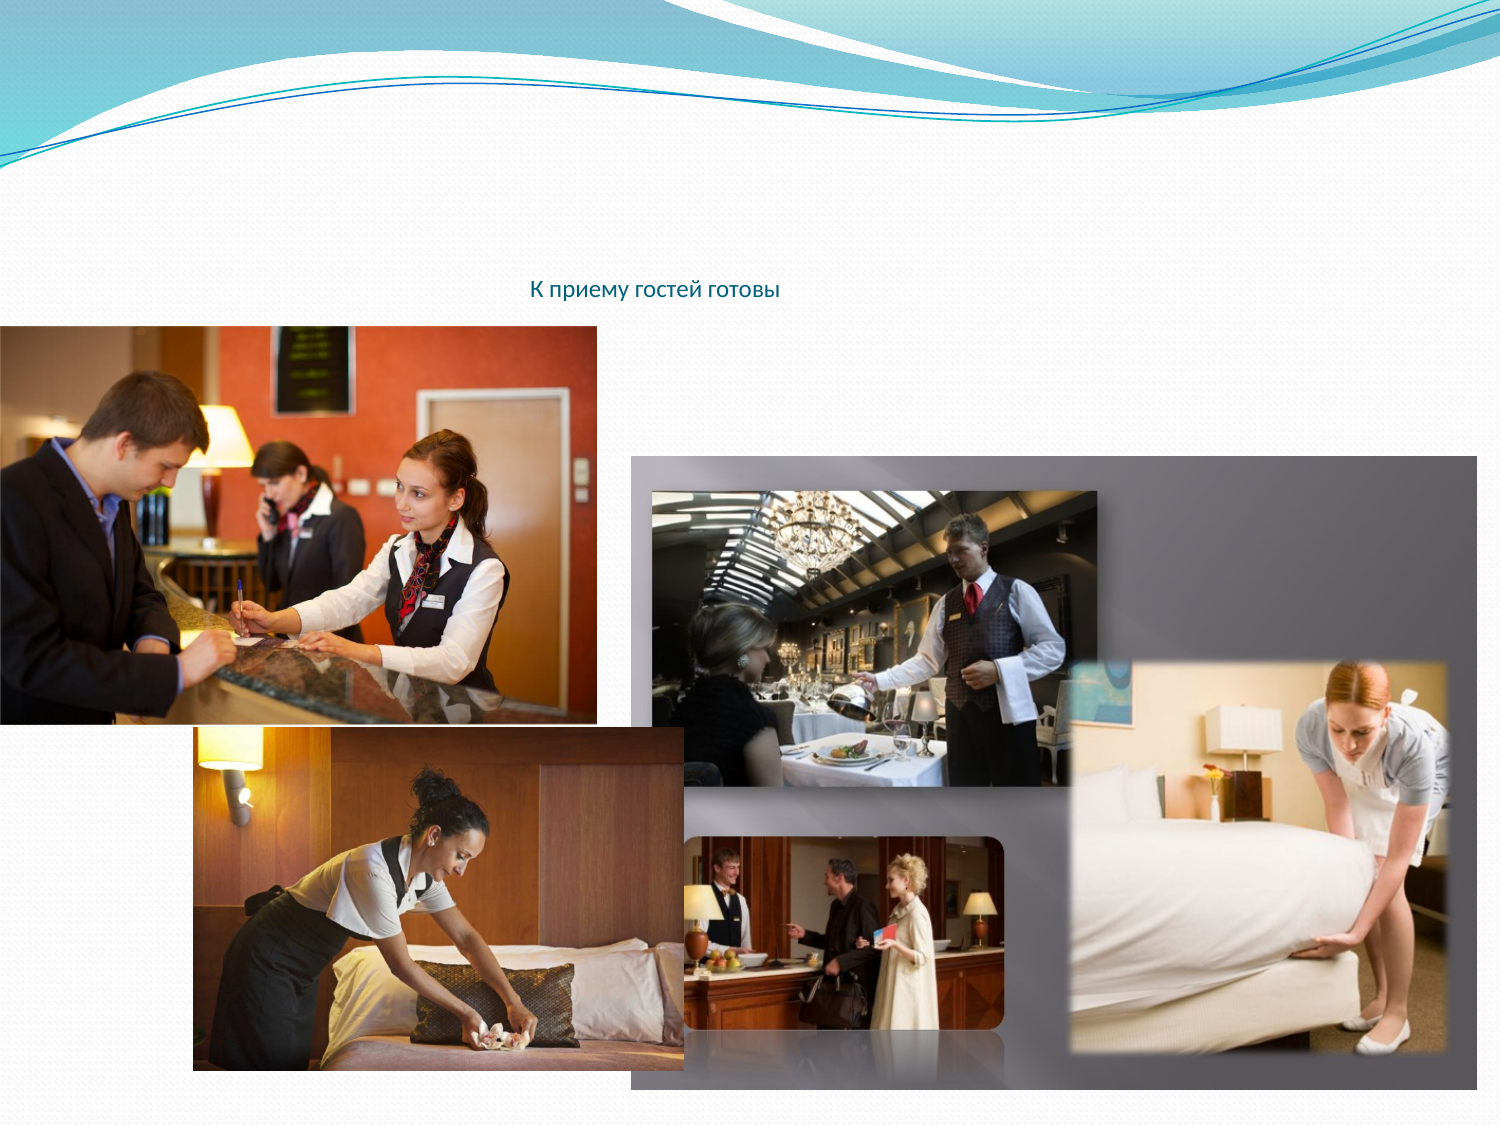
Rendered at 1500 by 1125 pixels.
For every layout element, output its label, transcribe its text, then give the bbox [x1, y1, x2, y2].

picture [0, 326, 597, 725]
picture [192, 455, 1477, 1090]
title К приему гостей готовы [112, 172, 1199, 303]
